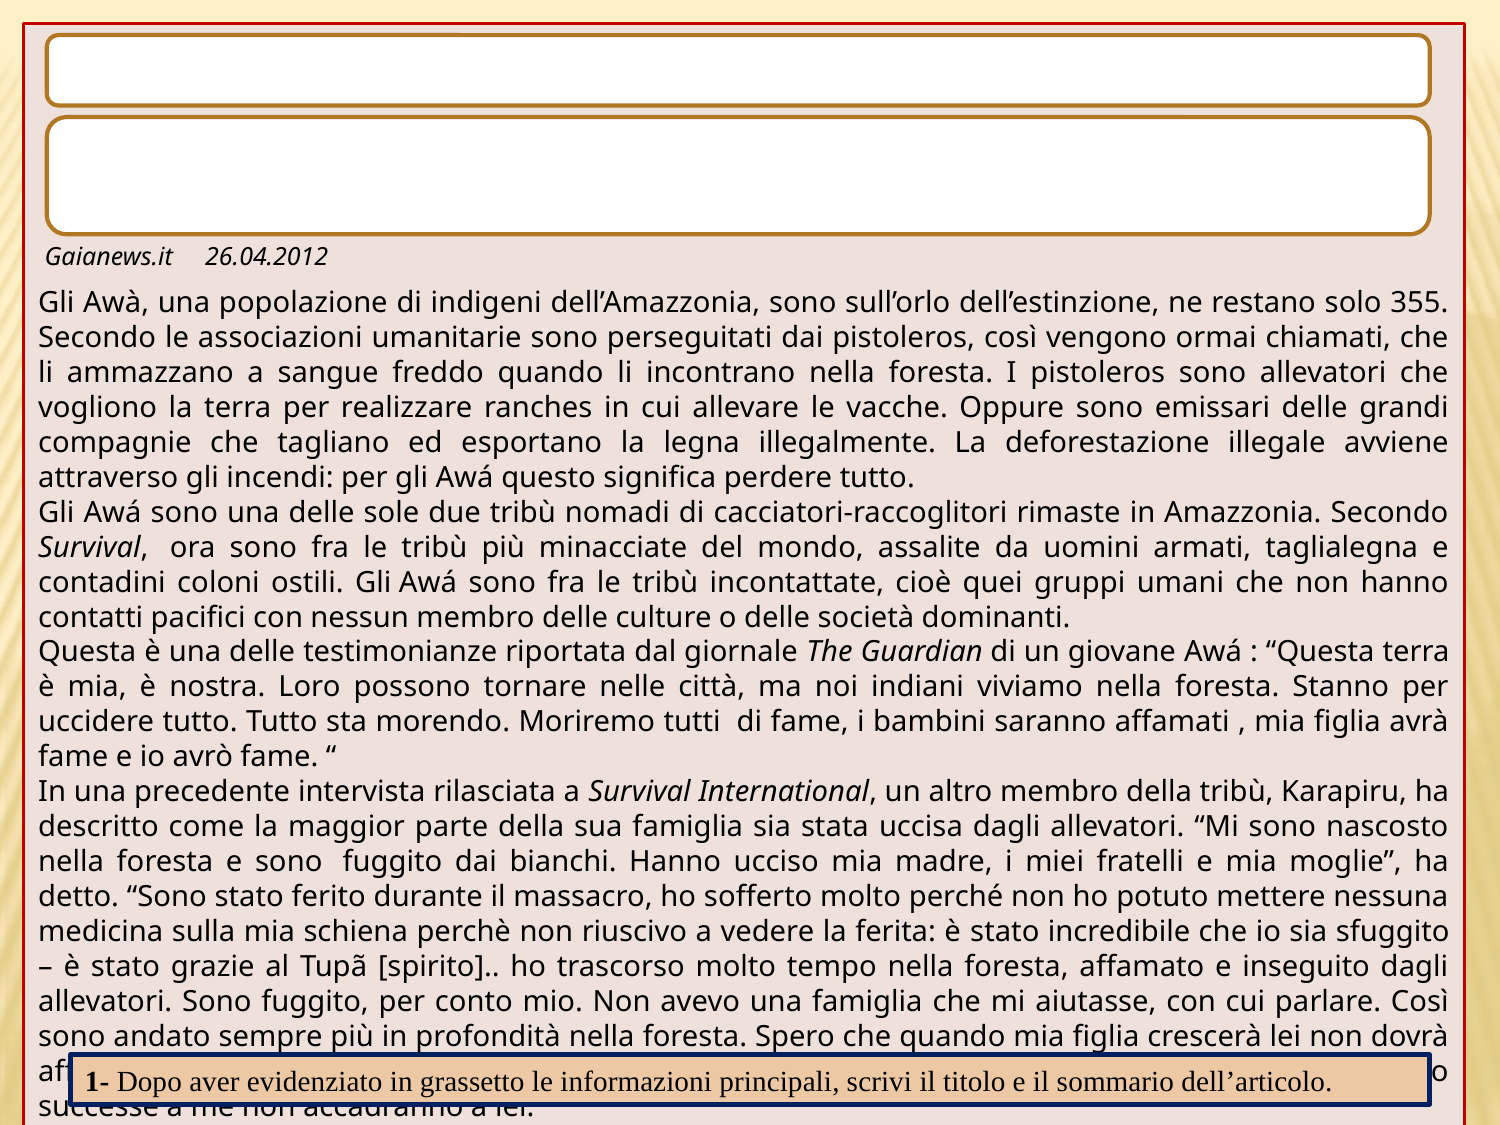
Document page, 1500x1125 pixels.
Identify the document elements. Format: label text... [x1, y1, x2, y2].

text_box 1- Dopo aver evidenziato in grassetto le informazioni principali, scrivi il titolo e il sommario dell’articolo. [70, 1054, 1430, 1105]
text_box [44, 114, 1432, 237]
text_box [44, 32, 1432, 108]
text_box Gaianews.it 26.04.2012 Gli Awà, una popolazione di indigeni dell’Amazzonia, sono sull’orlo dell’estinzione, ne restano solo 355. Secondo le associazioni umanitarie sono perseguitati dai pistoleros, così vengono ormai chiamati, che li ammazzano a sangue freddo quando li incontrano nella foresta. I pistoleros sono allevatori che vogliono la terra per realizzare ranches in cui allevare le vacche. Oppure sono emissari delle grandi compagnie che tagliano ed esportano la legna illegalmente. La deforestazione illegale avviene attraverso gli incendi: per gli Awá questo significa perdere tutto. Gli Awá sono una delle sole due tribù nomadi di cacciatori-raccoglitori rimaste in Amazzonia. Secondo Survival, ora sono fra le tribù più minacciate del mondo, assalite da uomini armati, taglialegna e contadini coloni ostili. Gli Awá sono fra le tribù incontattate, cioè quei gruppi umani che non hanno contatti pacifici con nessun membro delle culture o delle società dominanti. Questa è una delle testimonianze riportata dal giornale The Guardian di un giovane Awá : “Questa terra è mia, è nostra. Loro possono tornare nelle città, ma noi indiani viviamo nella foresta. Stanno per uccidere tutto. Tutto sta morendo. Moriremo tutti di fame, i bambini saranno affamati , mia figlia avrà fame e io avrò fame. “ In una precedente intervista rilasciata a Survival International, un altro membro della tribù, Karapiru, ha descritto come la maggior parte della sua famiglia sia stata uccisa dagli allevatori. “Mi sono nascosto nella foresta e sono fuggito dai bianchi. Hanno ucciso mia madre, i miei fratelli e mia moglie”, ha detto. “Sono stato ferito durante il massacro, ho sofferto molto perché non ho potuto mettere nessuna medicina sulla mia schiena perchè non riuscivo a vedere la ferita: è ​​stato incredibile che io sia sfuggito – è stato grazie al Tupã [spirito].. ho trascorso molto tempo nella foresta, affamato e inseguito dagli allevatori. Sono fuggito, per conto mio. Non avevo una famiglia che mi aiutasse, con cui parlare. Così sono andato sempre più in profondità nella foresta. Spero che quando mia figlia crescerà lei non dovrà affrontare i problemi che ho avuto io. Spero che sarà meglio per lei. Spero che le stesse cose che sono successe a me non accadranno a lei.” [23, 23, 1465, 1125]
